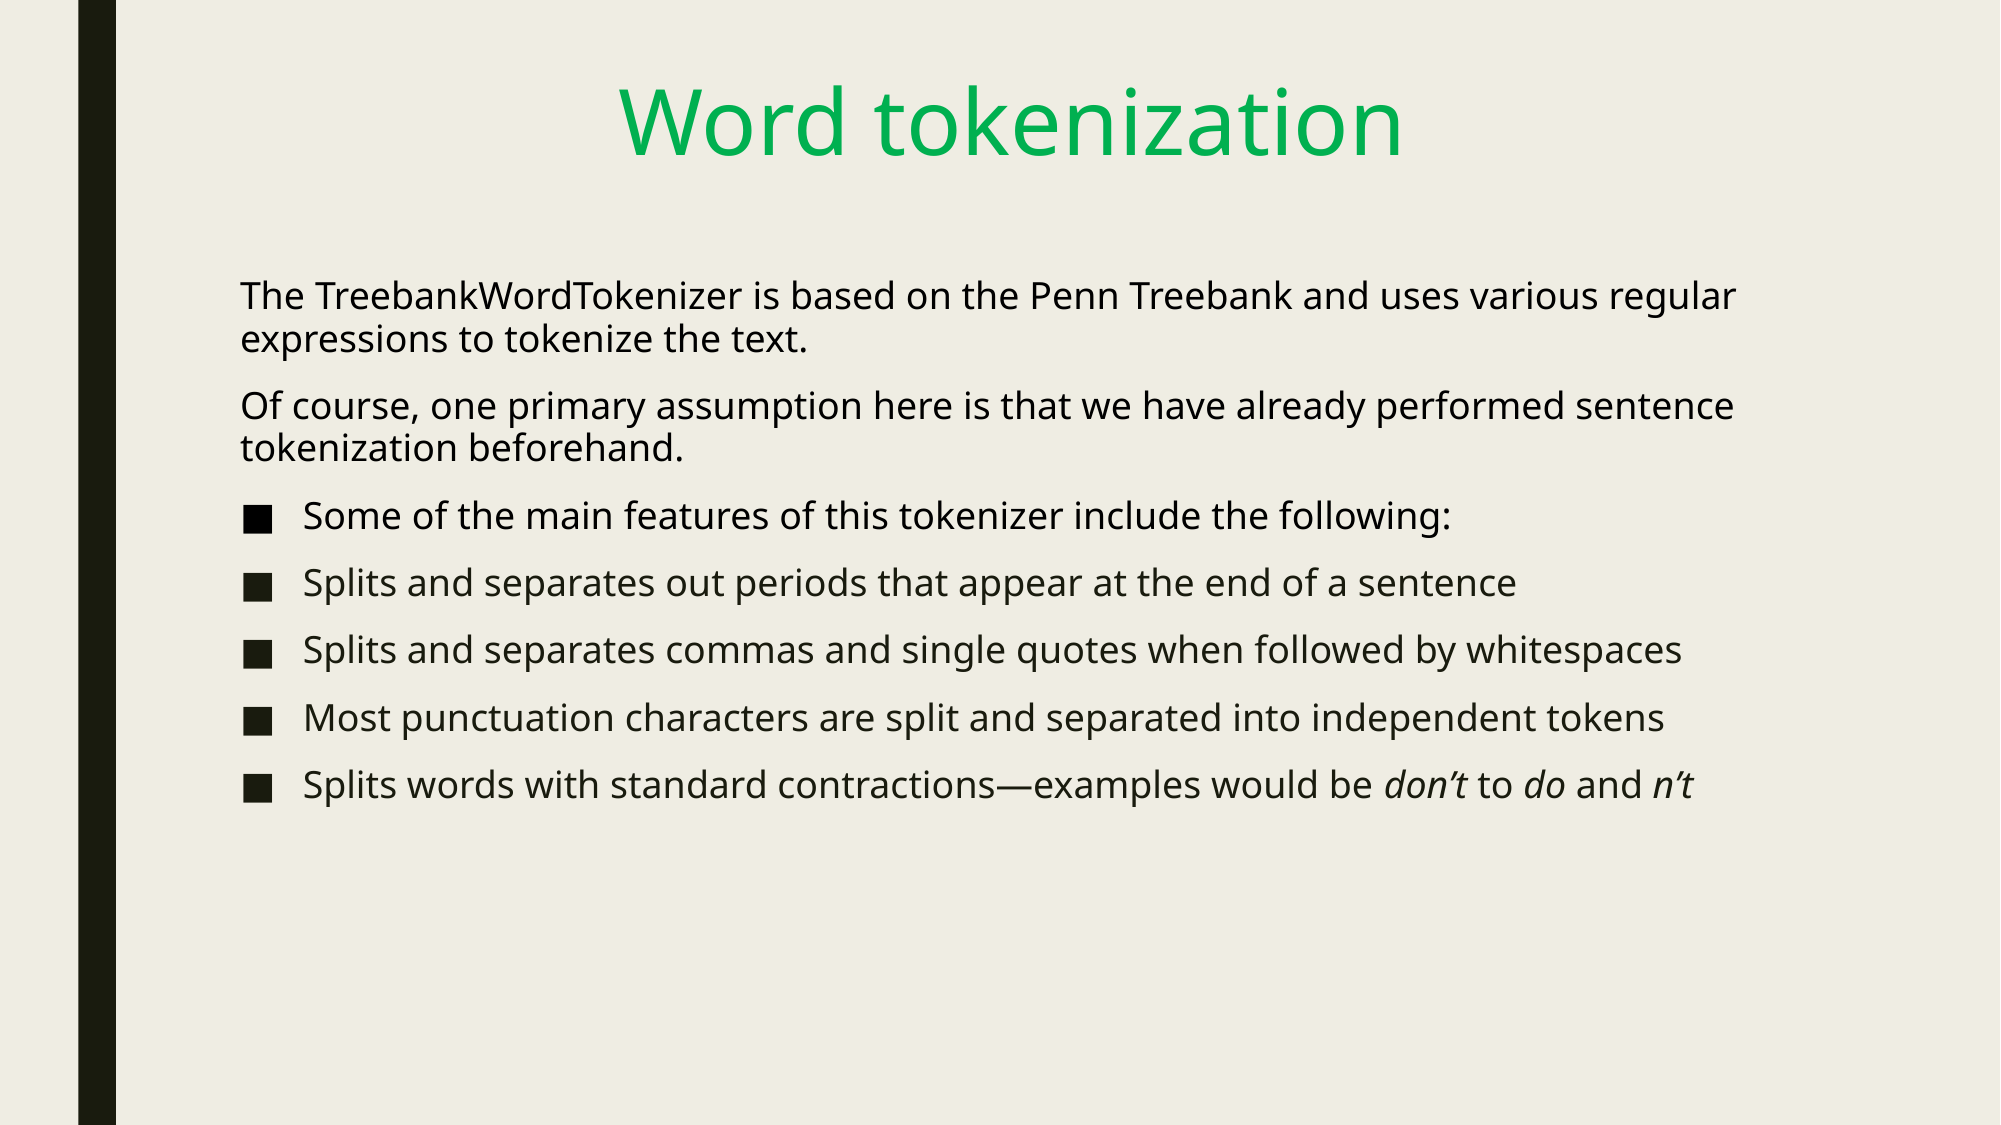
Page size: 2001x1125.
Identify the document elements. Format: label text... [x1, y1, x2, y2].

list The TreebankWordTokenizer is based on the Penn Treebank and uses various regular expressions to tokenize the text. Of course, one primary assumption here is that we have already performed sentence tokenization beforehand. Some of the main features of this tokenizer include the following: Splits and separates out periods that appear at the end of a sentence Splits and separates commas and single quotes when followed by whitespaces Most punctuation characters are split and separated into independent tokens Splits words with standard contractions—examples would be don’t to do and n’t [225, 268, 1887, 976]
title Word tokenization [225, 70, 1800, 198]
